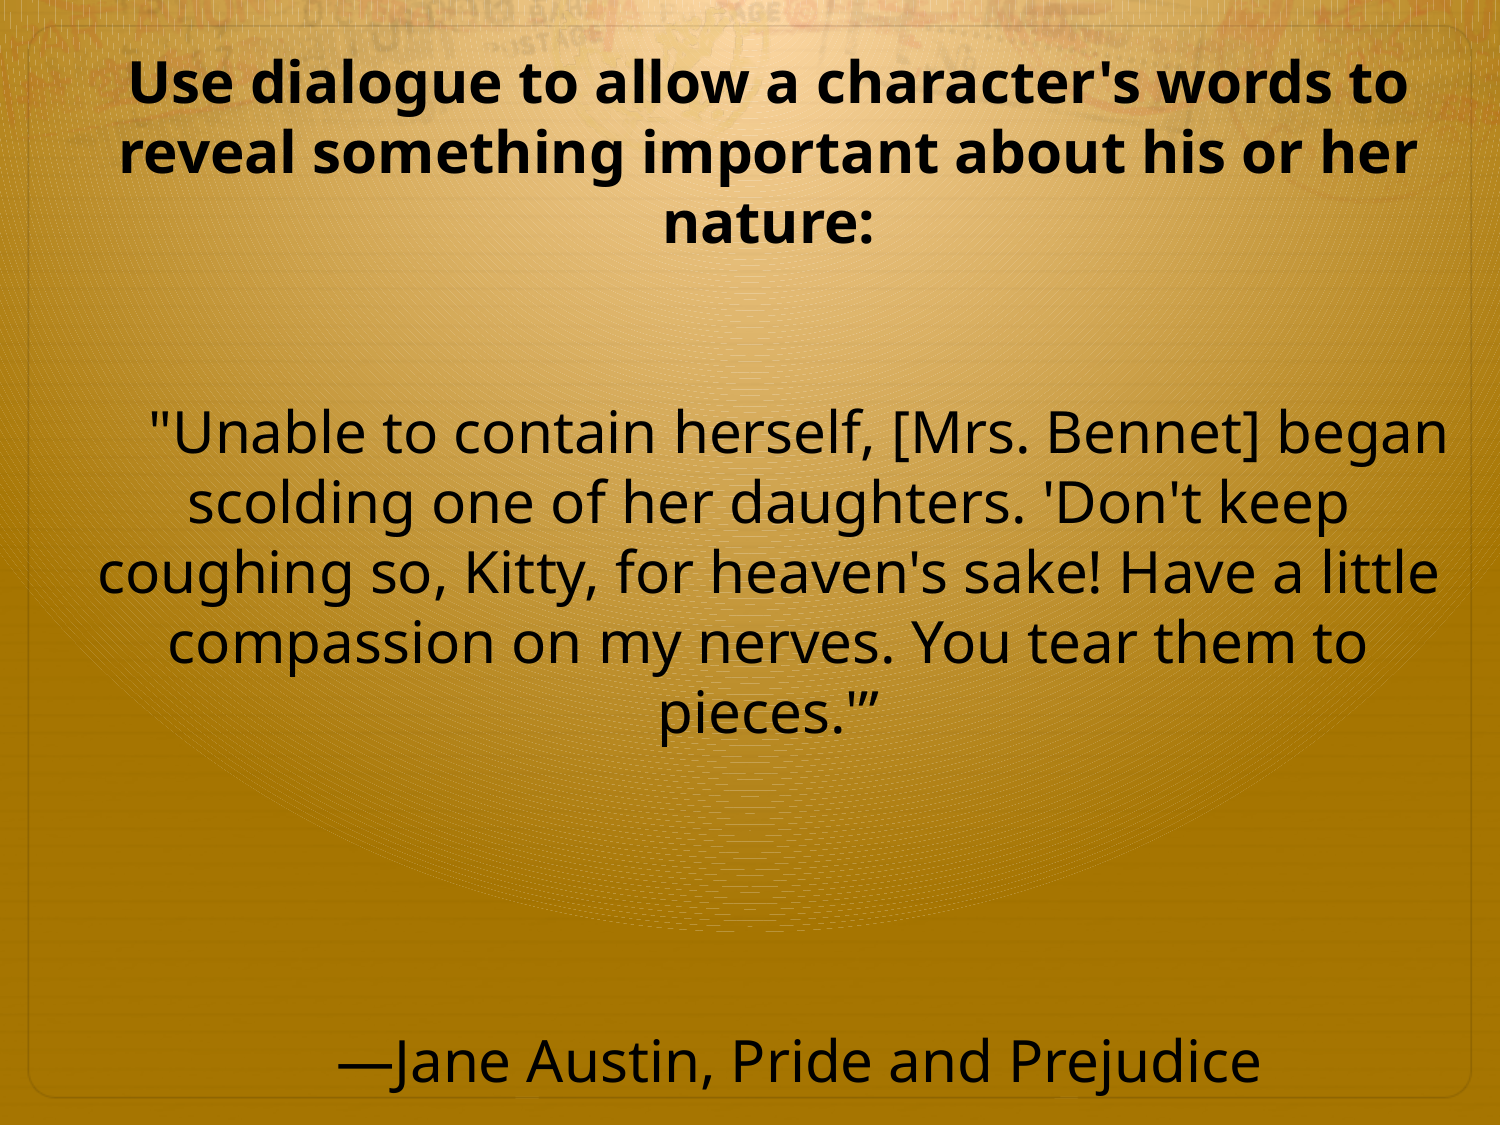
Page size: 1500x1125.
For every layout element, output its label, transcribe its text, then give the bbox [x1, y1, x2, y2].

text_box Use dialogue to allow a character's words to reveal something important about his or her nature: "Unable to contain herself, [Mrs. Bennet] began scolding one of her daughters. 'Don't keep coughing so, Kitty, for heaven's sake! Have a little compassion on my nerves. You tear them to pieces.'” —Jane Austin, Pride and Prejudice [37, 37, 1500, 1102]
picture [0, 0, 1500, 1125]
